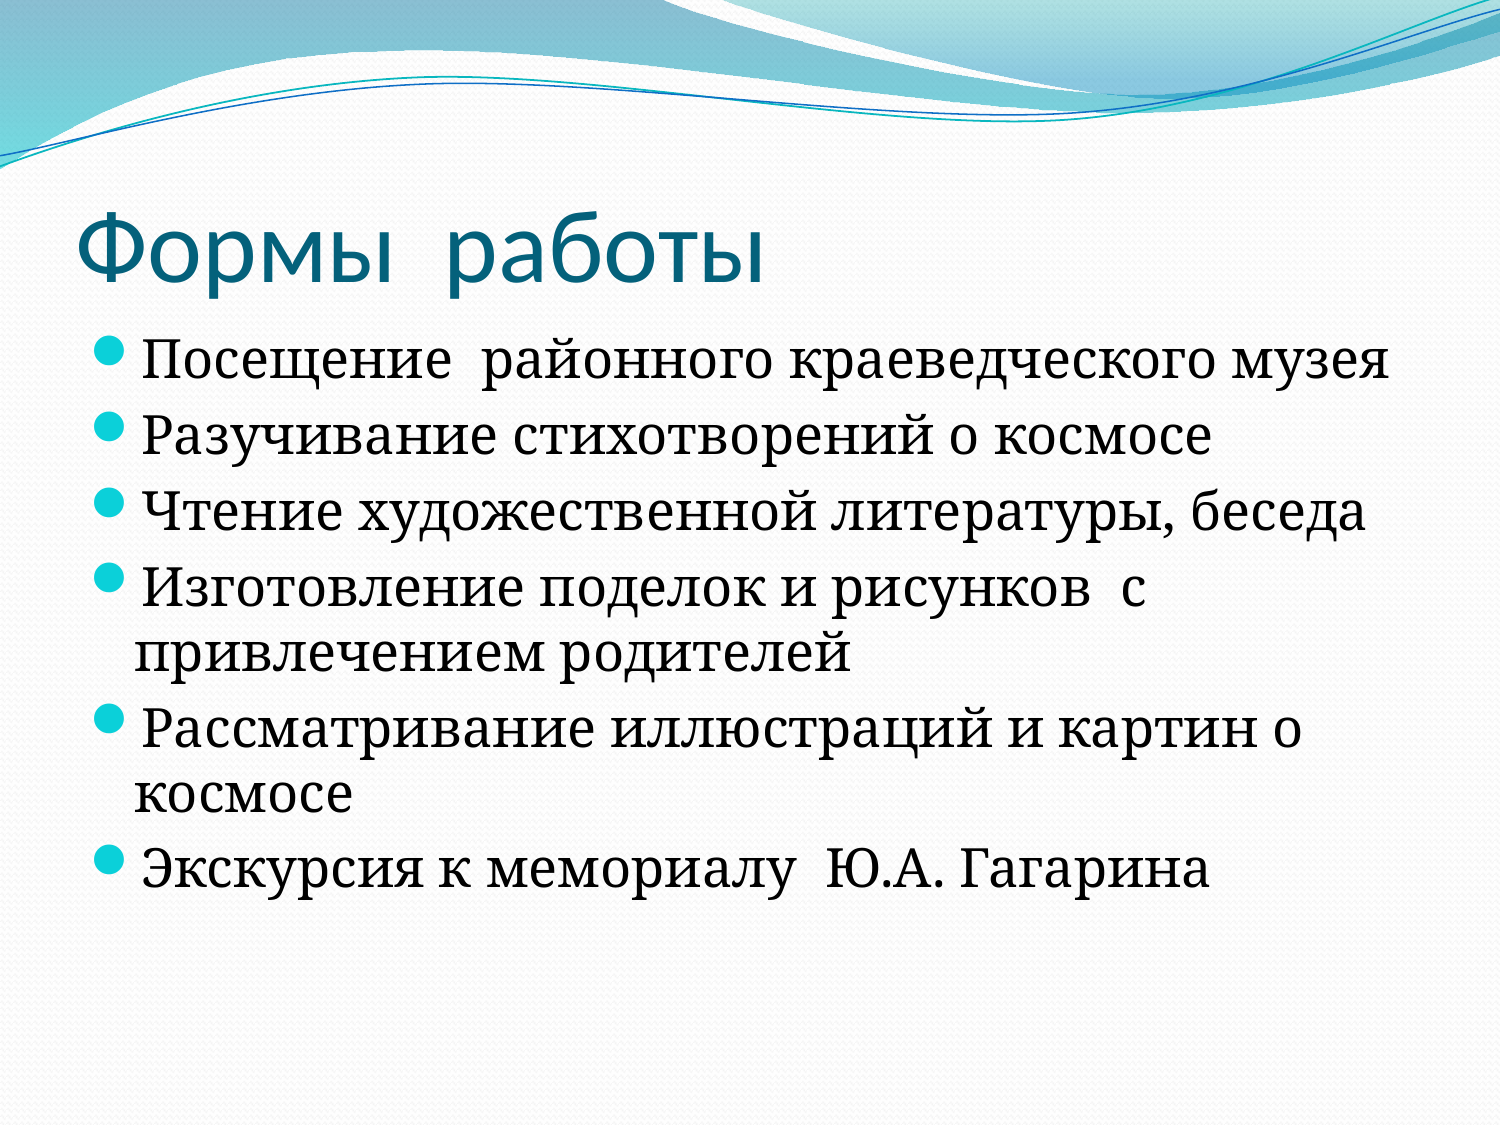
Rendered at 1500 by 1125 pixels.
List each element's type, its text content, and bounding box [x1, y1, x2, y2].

list Посещение районного краеведческого музея Разучивание стихотворений о космосе Чтение художественной литературы, беседа Изготовление поделок и рисунков с привлечением родителей Рассматривание иллюстраций и картин о космосе Экскурсия к мемориалу Ю.А. Гагарина [75, 317, 1425, 1038]
title Формы работы [75, 115, 1425, 303]
